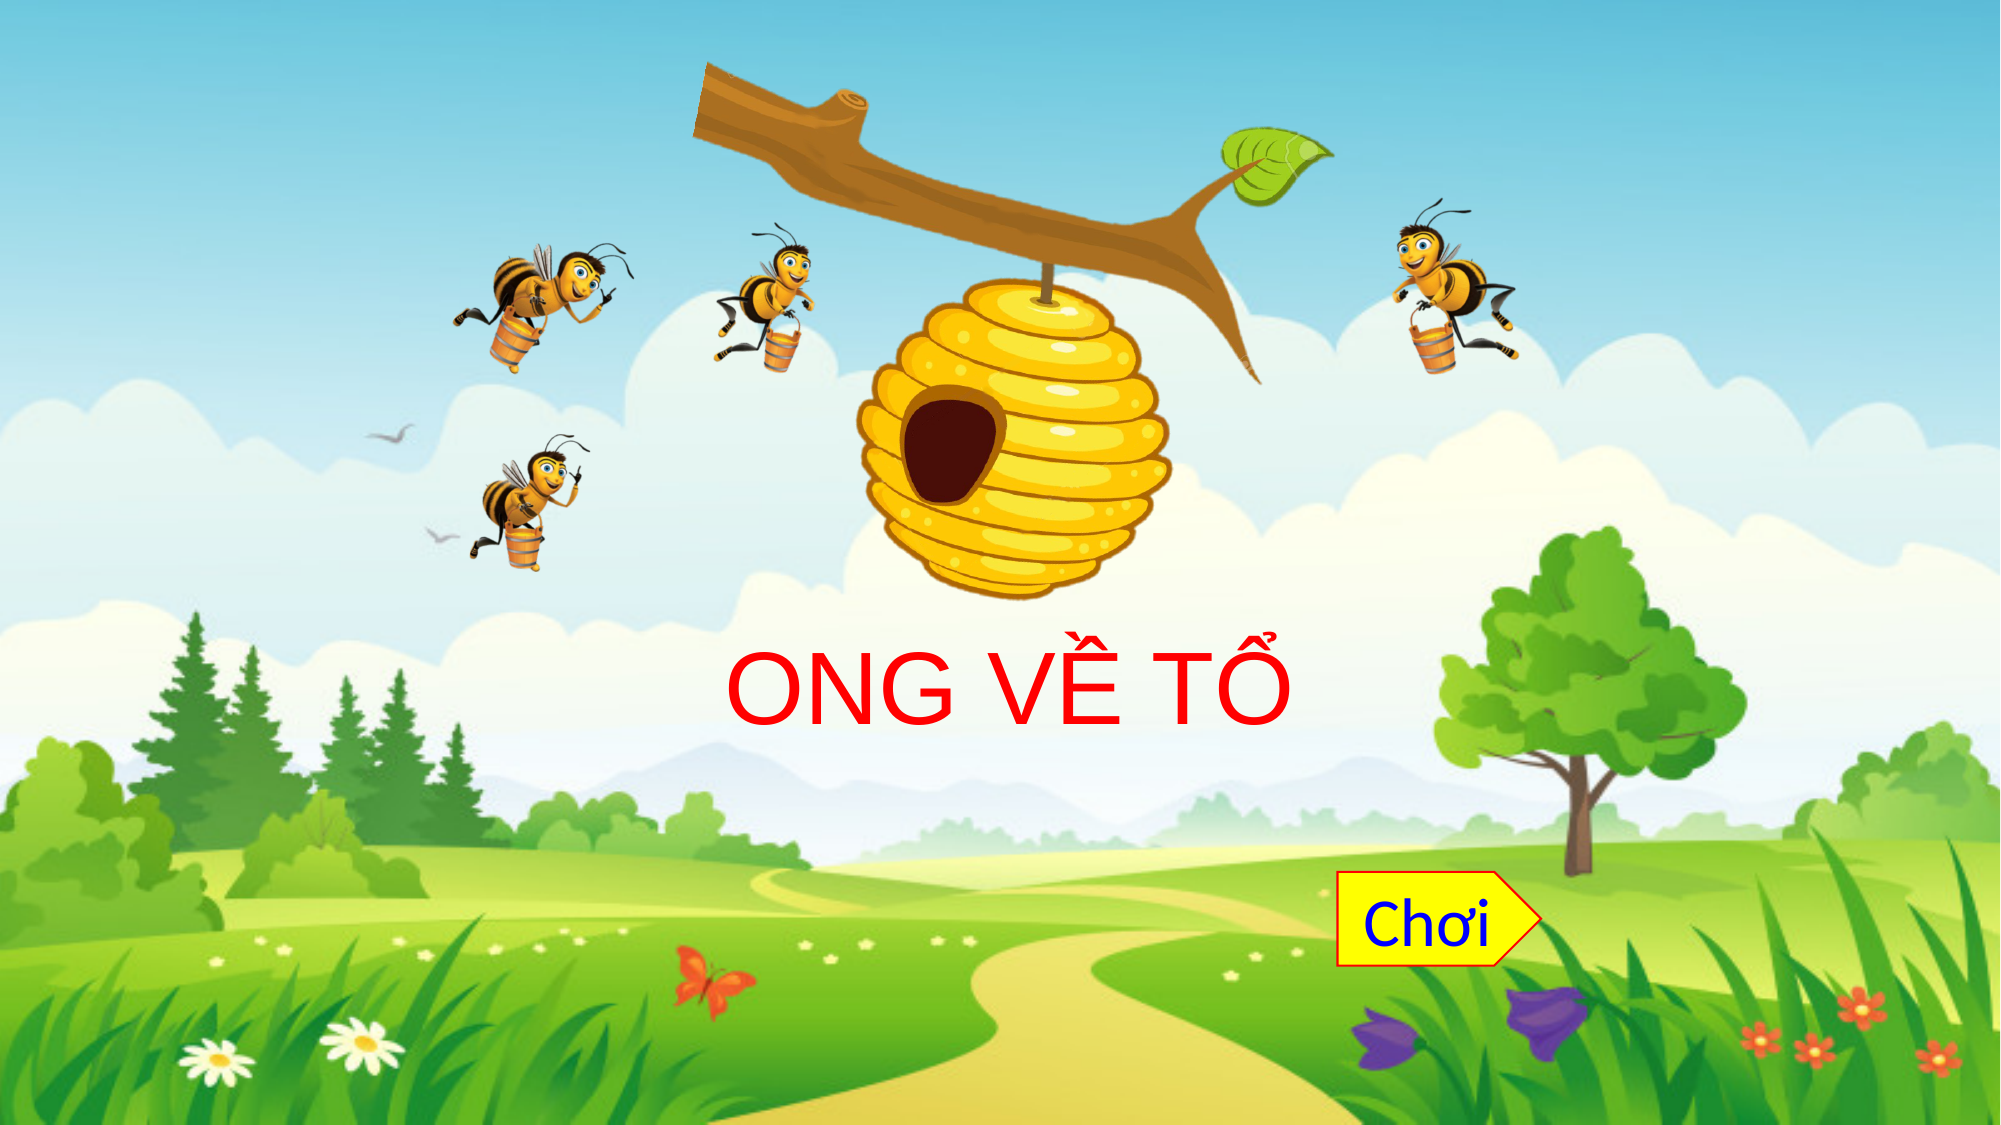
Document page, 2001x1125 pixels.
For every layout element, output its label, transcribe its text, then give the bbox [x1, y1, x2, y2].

picture [0, 0, 2001, 1125]
text_box Chơi [1336, 870, 1543, 967]
text_box ONG VỀ TỔ [709, 613, 1329, 753]
